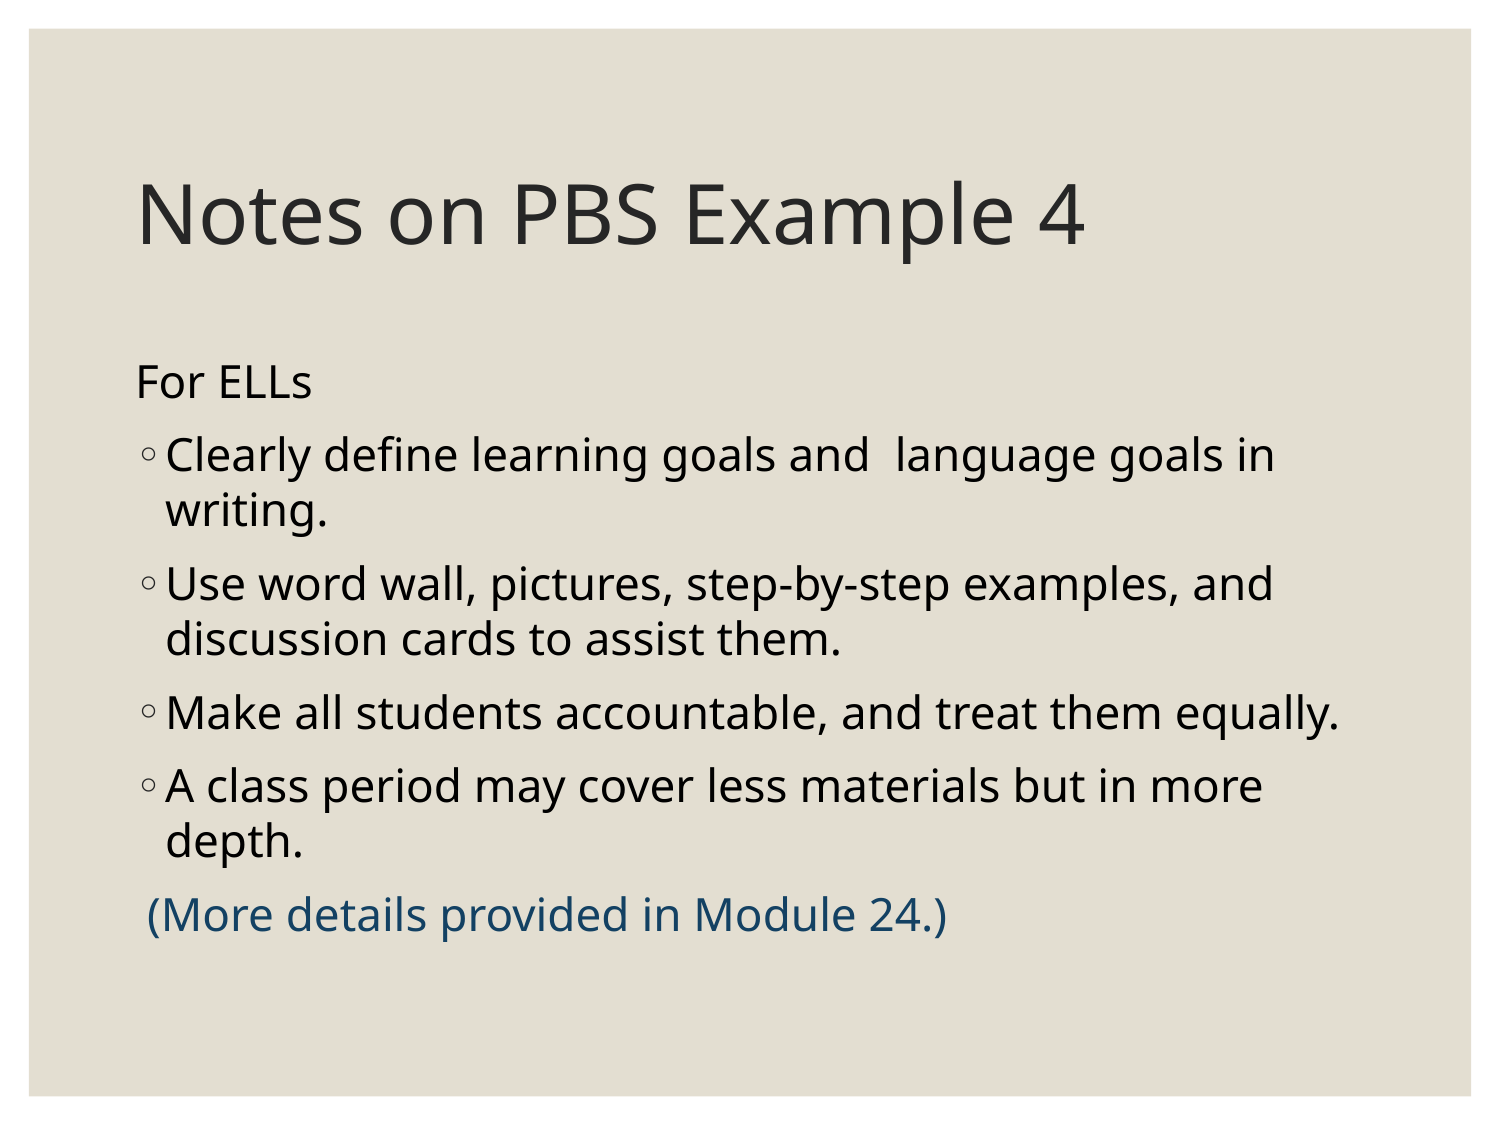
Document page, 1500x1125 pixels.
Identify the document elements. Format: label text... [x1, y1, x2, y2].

title Notes on PBS Example 4 [120, 105, 1380, 331]
list For ELLs Clearly define learning goals and language goals in writing. Use word wall, pictures, step-by-step examples, and discussion cards to assist them. Make all students accountable, and treat them equally. A class period may cover less materials but in more depth. (More details provided in Module 24.) [120, 345, 1380, 990]
